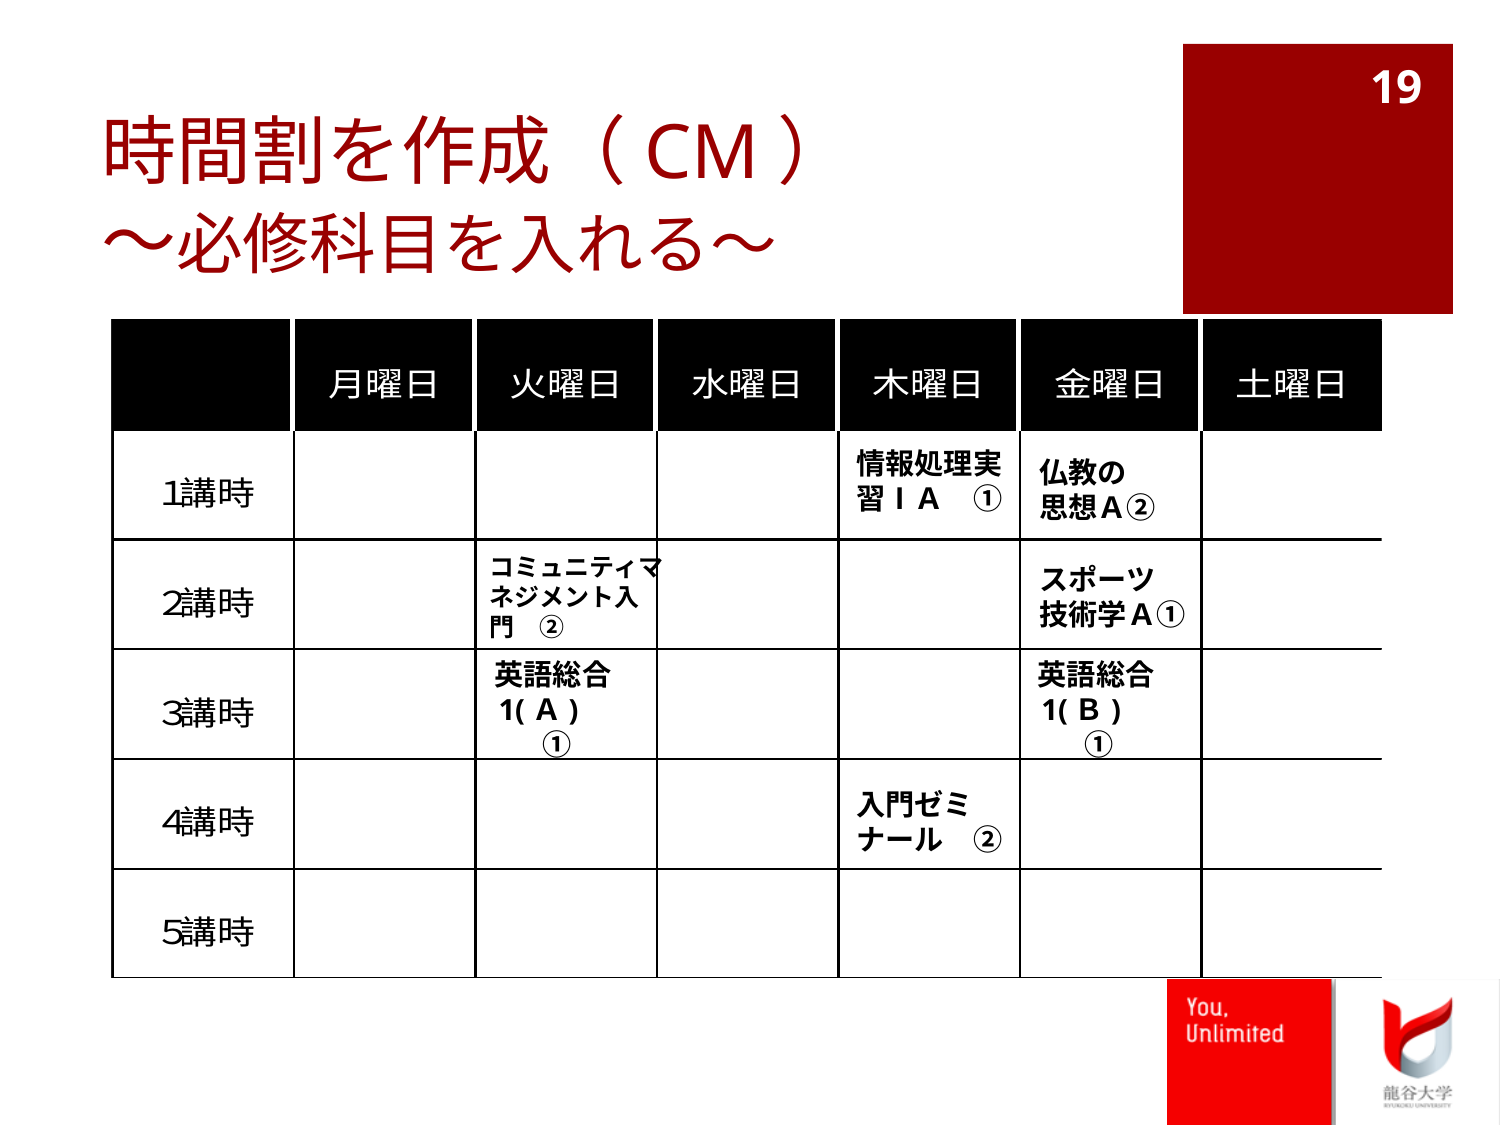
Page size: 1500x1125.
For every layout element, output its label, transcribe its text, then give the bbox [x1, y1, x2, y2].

picture [1167, 979, 1500, 1125]
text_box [111, 318, 1385, 980]
text_box [1030, 311, 1214, 317]
slide_number 19 [1354, 59, 1438, 120]
title 時間割を作成（CM） ～必修科目を入れる～ [86, 70, 1168, 292]
